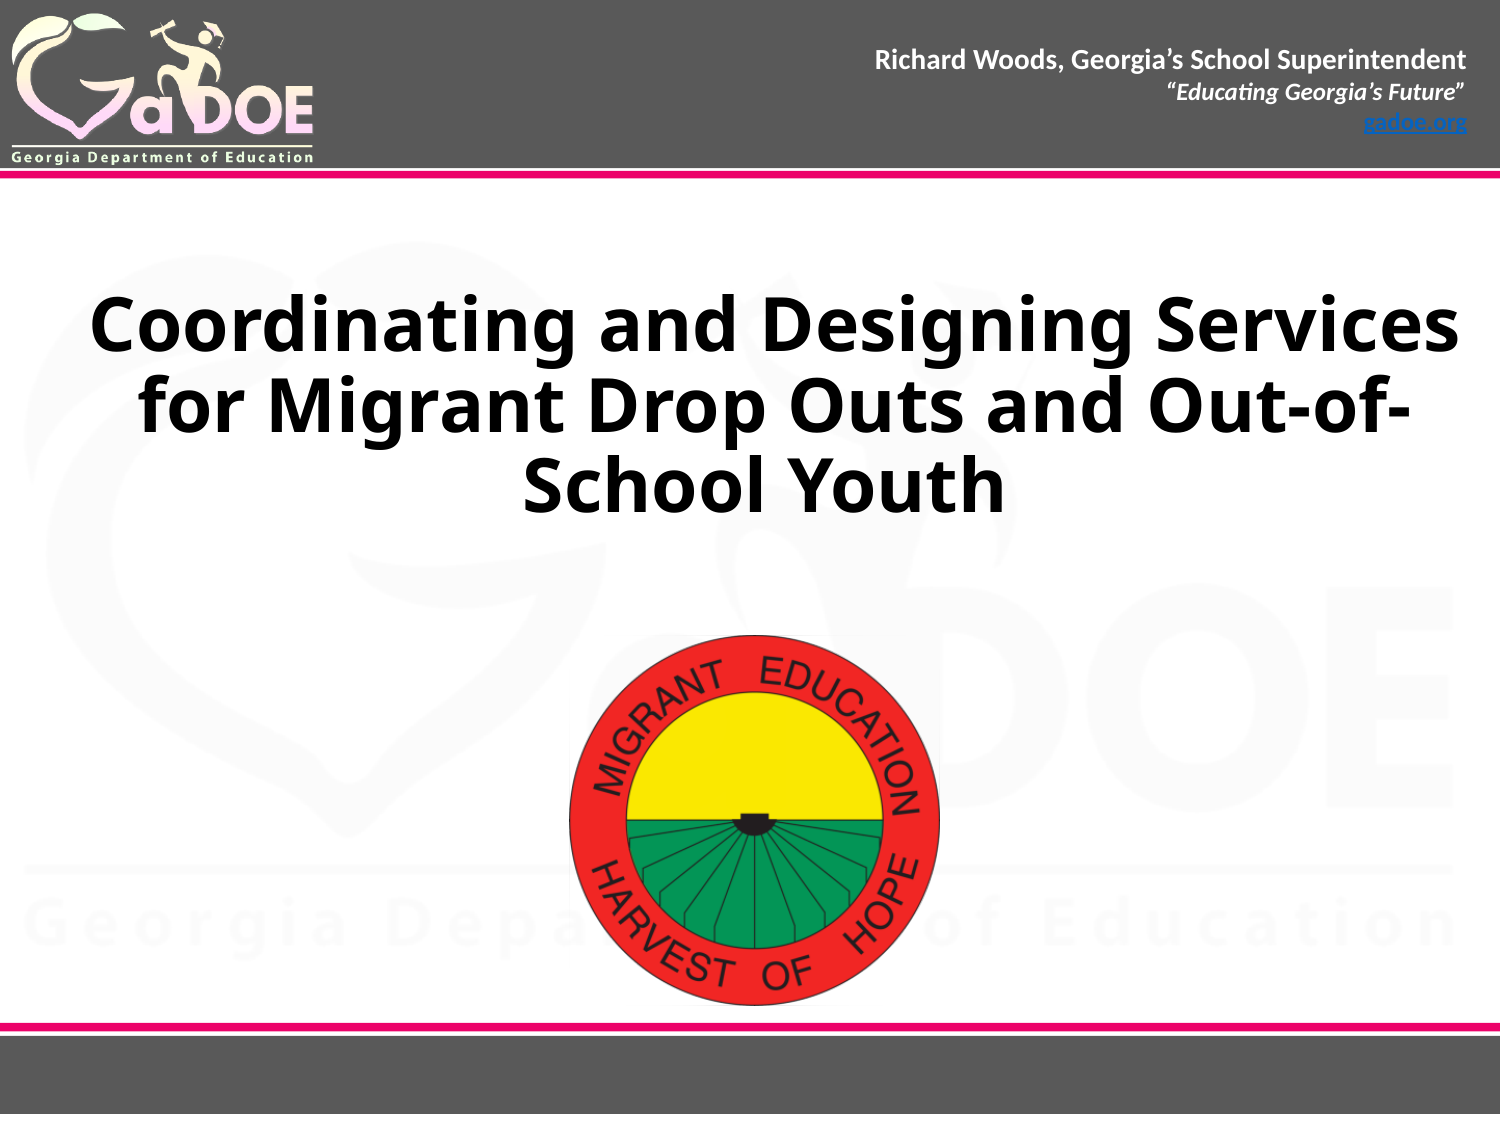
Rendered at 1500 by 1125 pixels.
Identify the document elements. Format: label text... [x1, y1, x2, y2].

title Coordinating and Designing Services for Migrant Drop Outs and Out-of-School Youth [50, 278, 1500, 636]
picture [19, 235, 1473, 1006]
